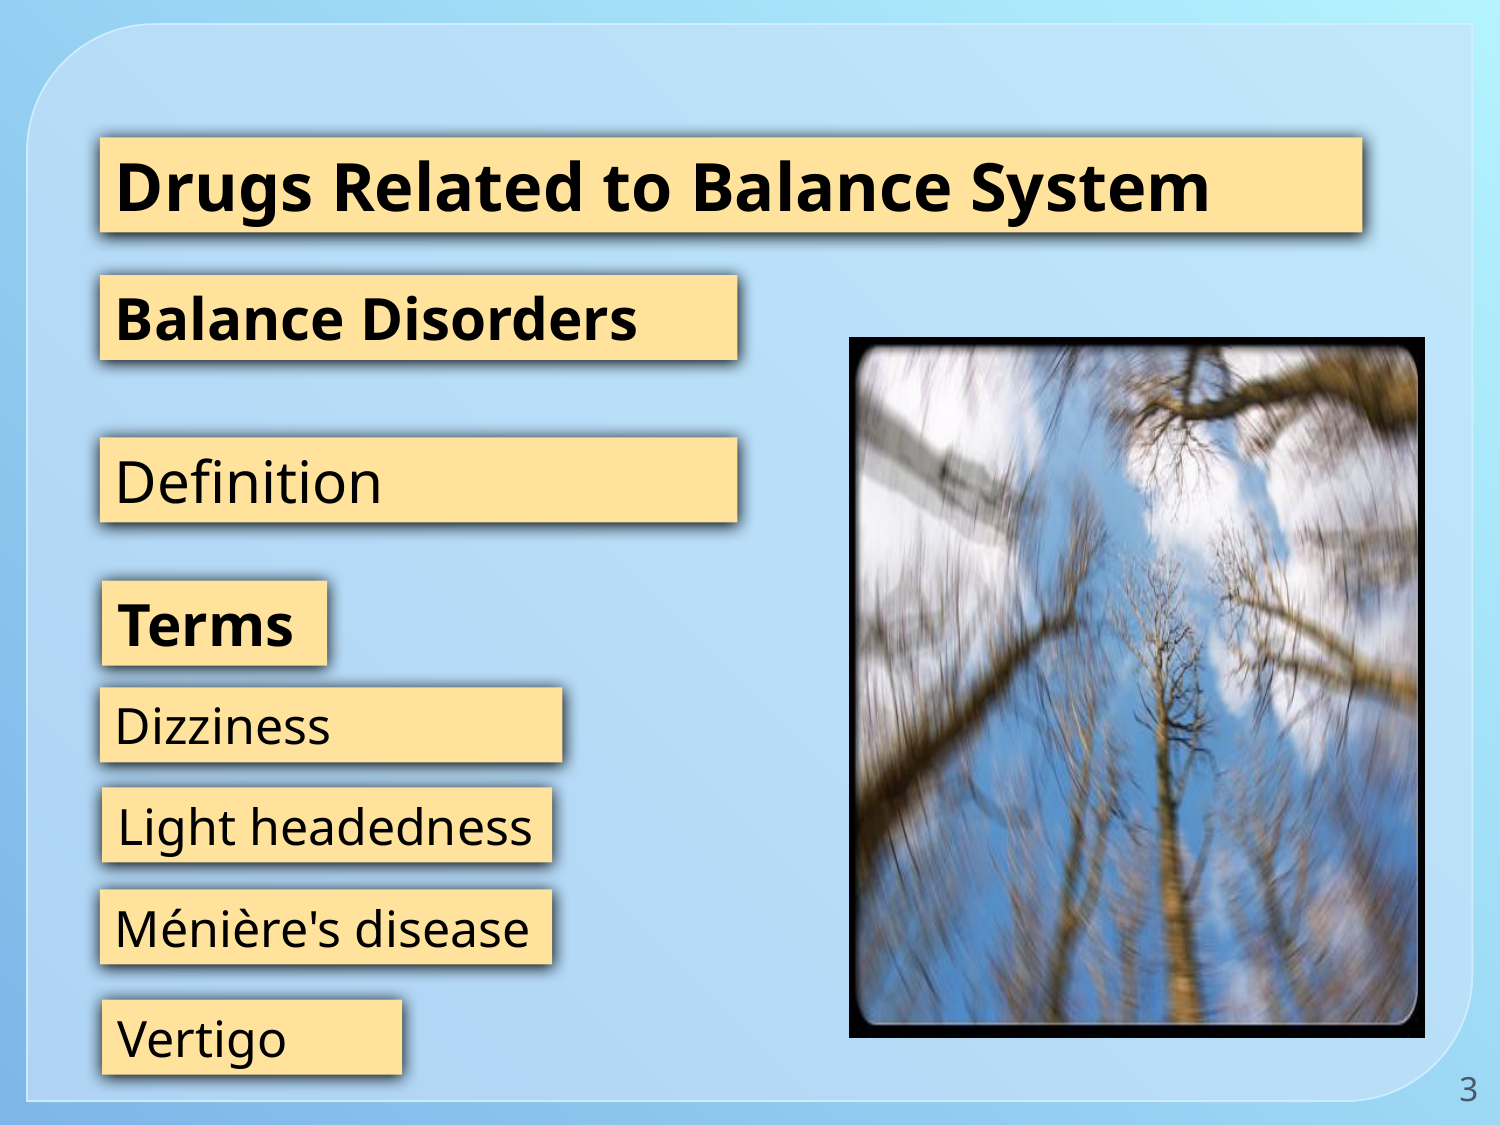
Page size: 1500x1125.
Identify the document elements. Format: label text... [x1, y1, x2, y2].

text_box Drugs Related to Balance System [99, 137, 1363, 233]
text_box Ménière's disease [99, 889, 553, 965]
picture [849, 337, 1426, 1038]
text_box Balance Disorders [99, 275, 738, 360]
text_box Vertigo [102, 999, 403, 1075]
text_box Terms [102, 580, 328, 666]
slide_number ‹#› [1417, 1068, 1494, 1114]
text_box Definition [99, 437, 738, 523]
text_box Light headedness [102, 787, 553, 863]
text_box Dizziness [99, 687, 563, 763]
